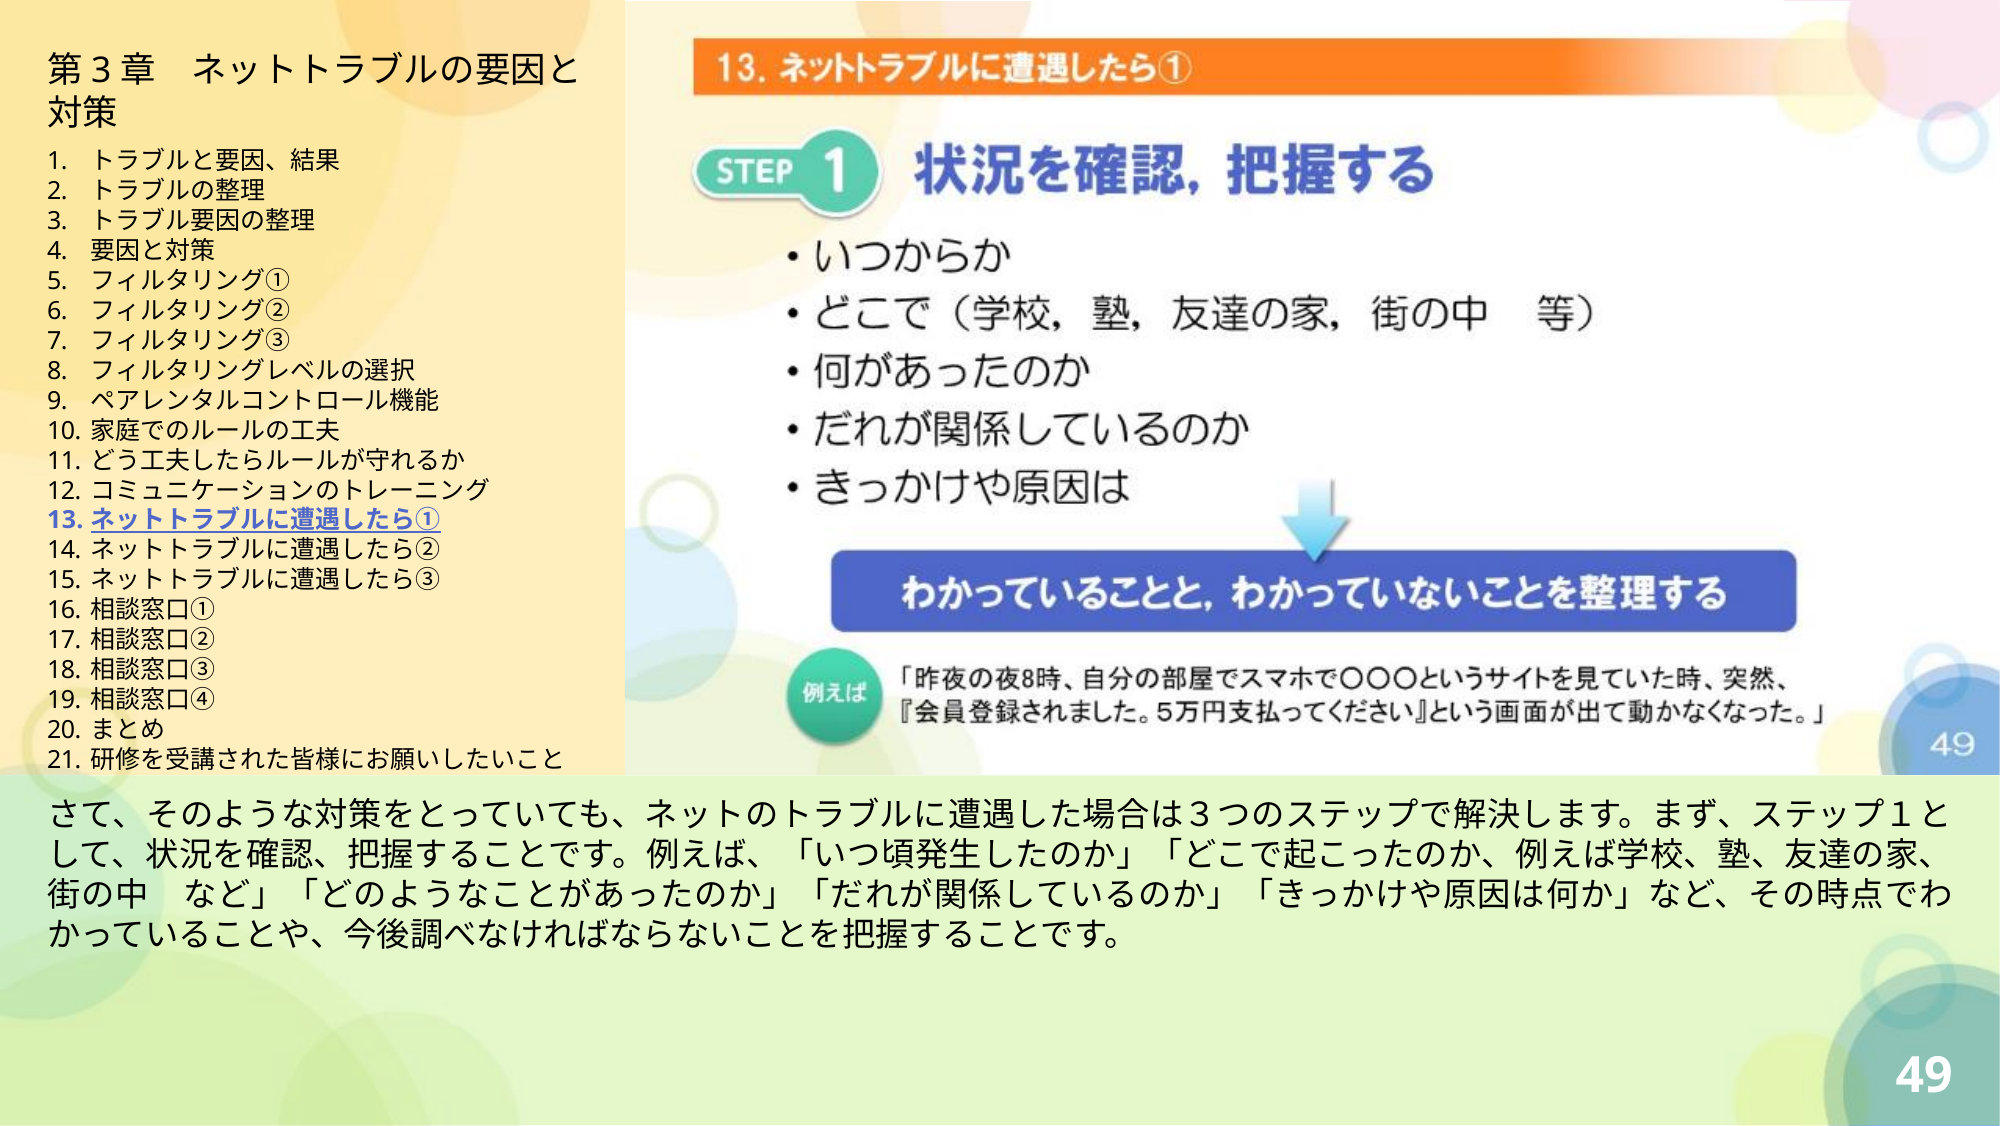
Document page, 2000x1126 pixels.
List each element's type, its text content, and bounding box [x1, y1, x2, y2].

slide_number 49 [1862, 1042, 1987, 1103]
text_box 第3章 ネットトラブルの要因と対策 トラブルと要因、結果 トラブルの整理 トラブル要因の整理 要因と対策 フィルタリング① フィルタリング② フィルタリング③ フィルタリングレベルの選択 ペアレンタルコントロール機能 家庭でのルールの工夫 どう工夫したらルールが守れるか コミュニケーションのトレーニング ネットトラブルに遭遇したら① ネットトラブルに遭遇したら② ネットトラブルに遭遇したら③ 相談窓口① 相談窓口② 相談窓口③ 相談窓口④ まとめ 研修を受講された皆様にお願いしたいこと [0, 0, 623, 777]
list さて、そのような対策をとっていても、ネットのトラブルに遭遇した場合は３つのステップで解決します。まず、ステップ１として、状況を確認、把握することです。例えば、「いつ頃発生したのか」「どこで起こったのか、例えば学校、塾、友達の家、街の中 など」「どのようなことがあったのか」「だれが関係しているのか」「きっかけや原因は何か」など、その時点でわかっていることや、今後調べなければならないことを把握することです。 [0, 777, 2000, 1126]
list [625, 0, 2000, 775]
